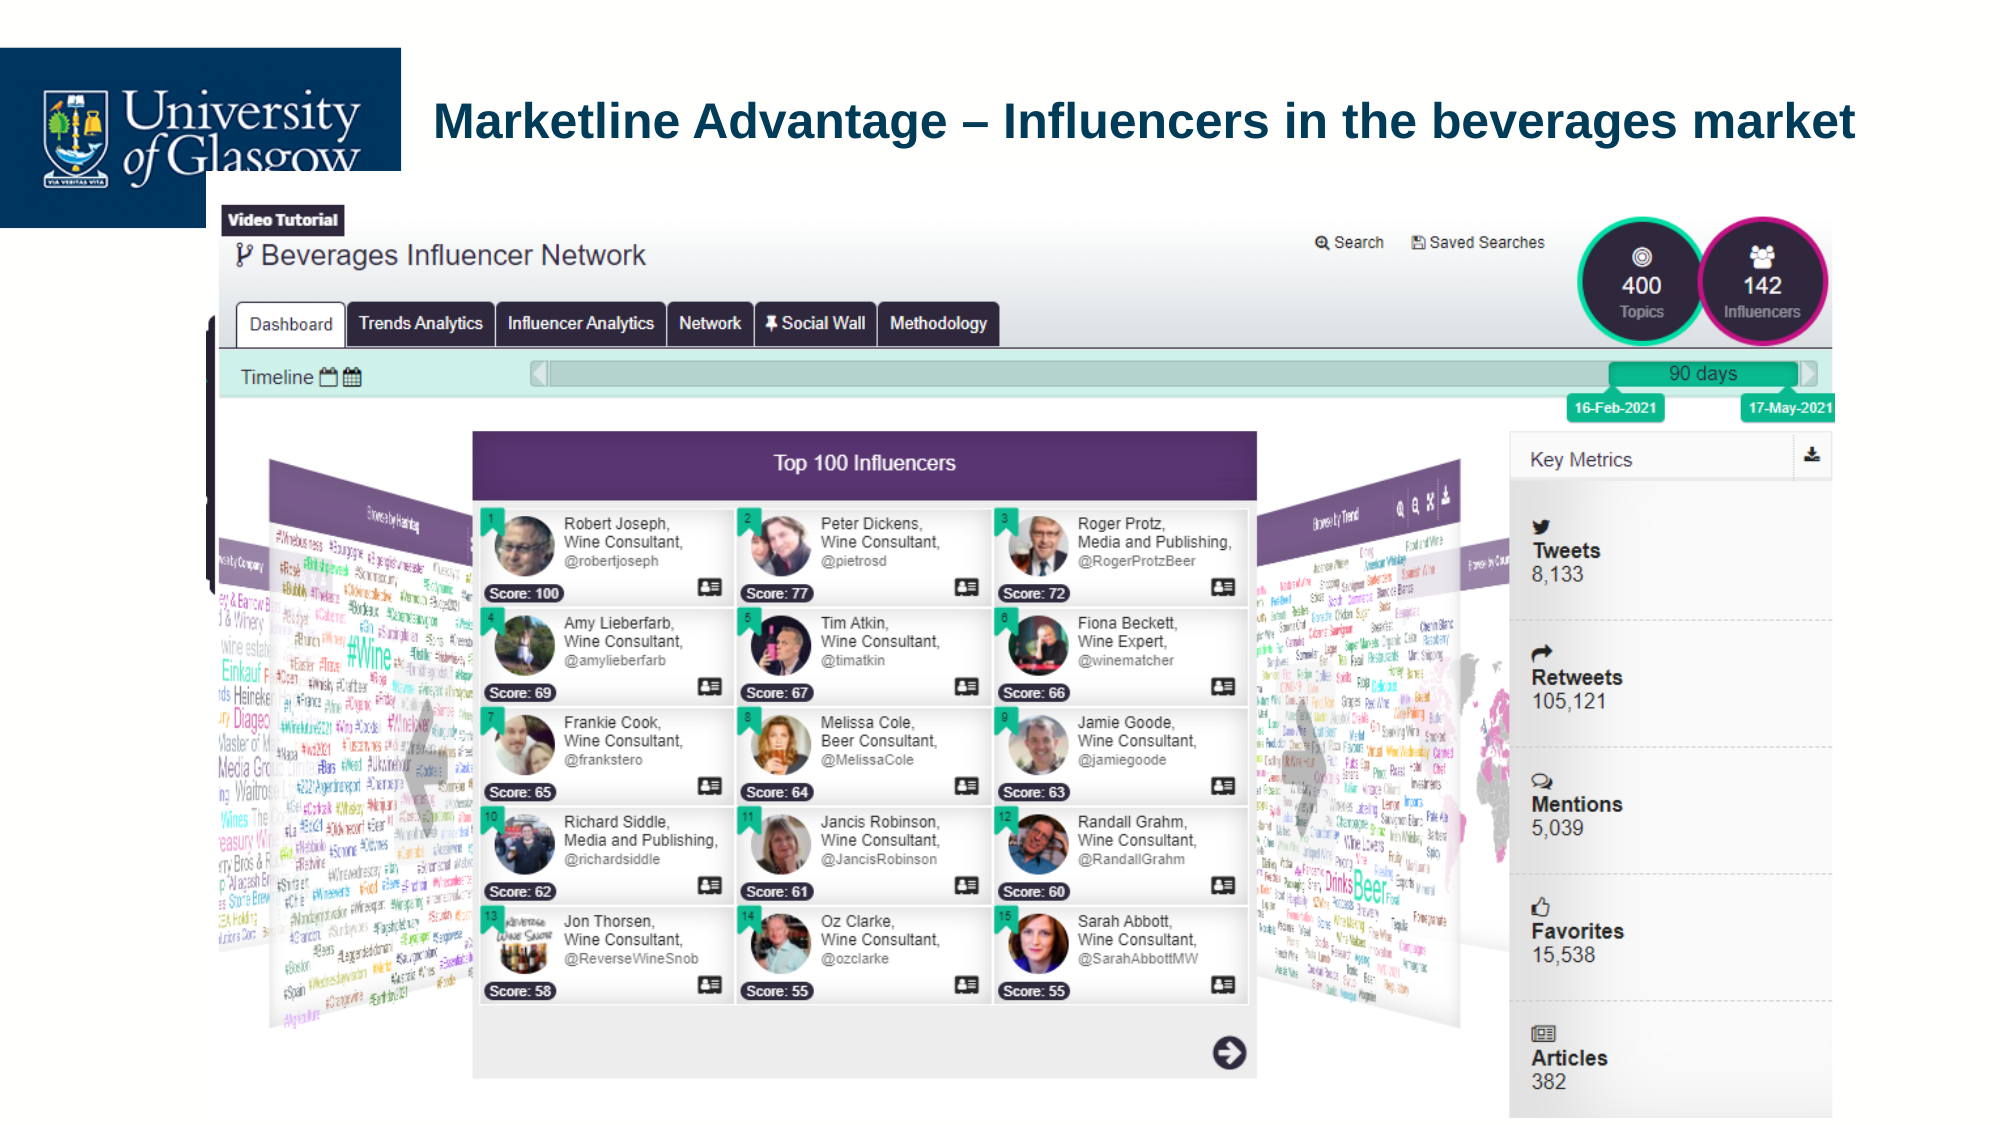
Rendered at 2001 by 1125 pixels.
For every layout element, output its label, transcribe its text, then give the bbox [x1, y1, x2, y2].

picture [0, 0, 2000, 1125]
title Marketline Advantage – Influencers in the beverages market [418, 87, 1930, 234]
